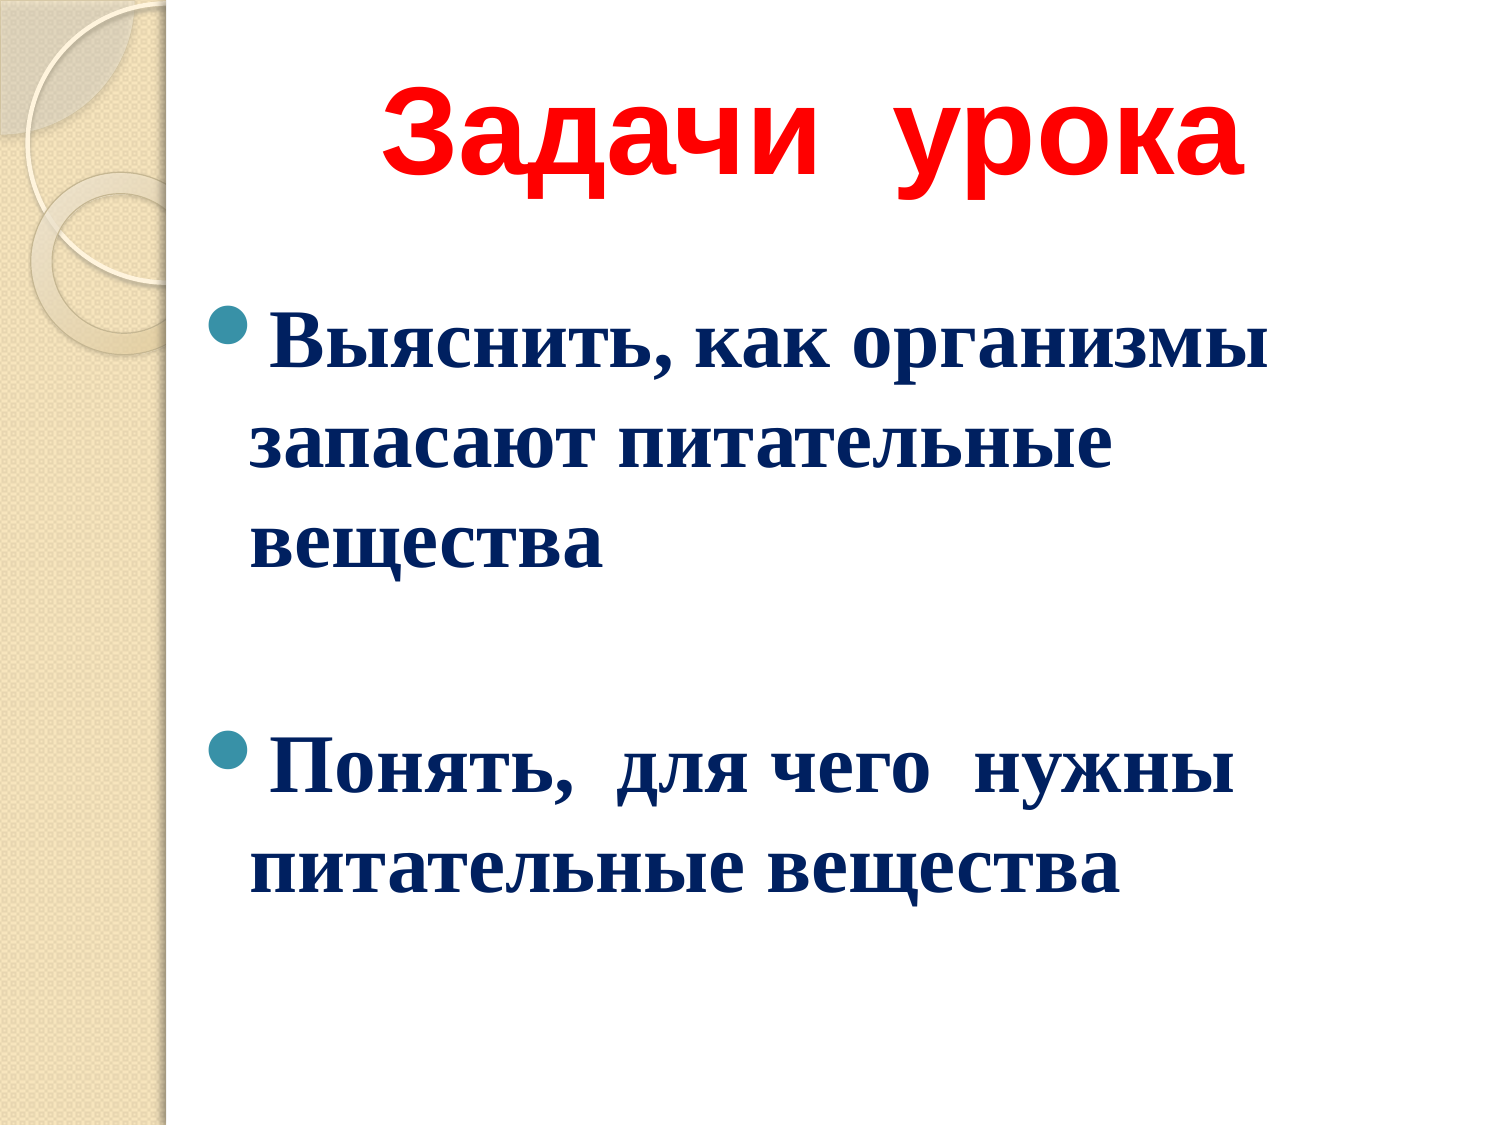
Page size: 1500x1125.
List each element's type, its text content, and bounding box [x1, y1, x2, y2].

title Задачи урока [174, 62, 1450, 188]
list Выяснить, как организмы запасают питательные вещества Понять, для чего нужны питательные вещества [174, 199, 1450, 963]
